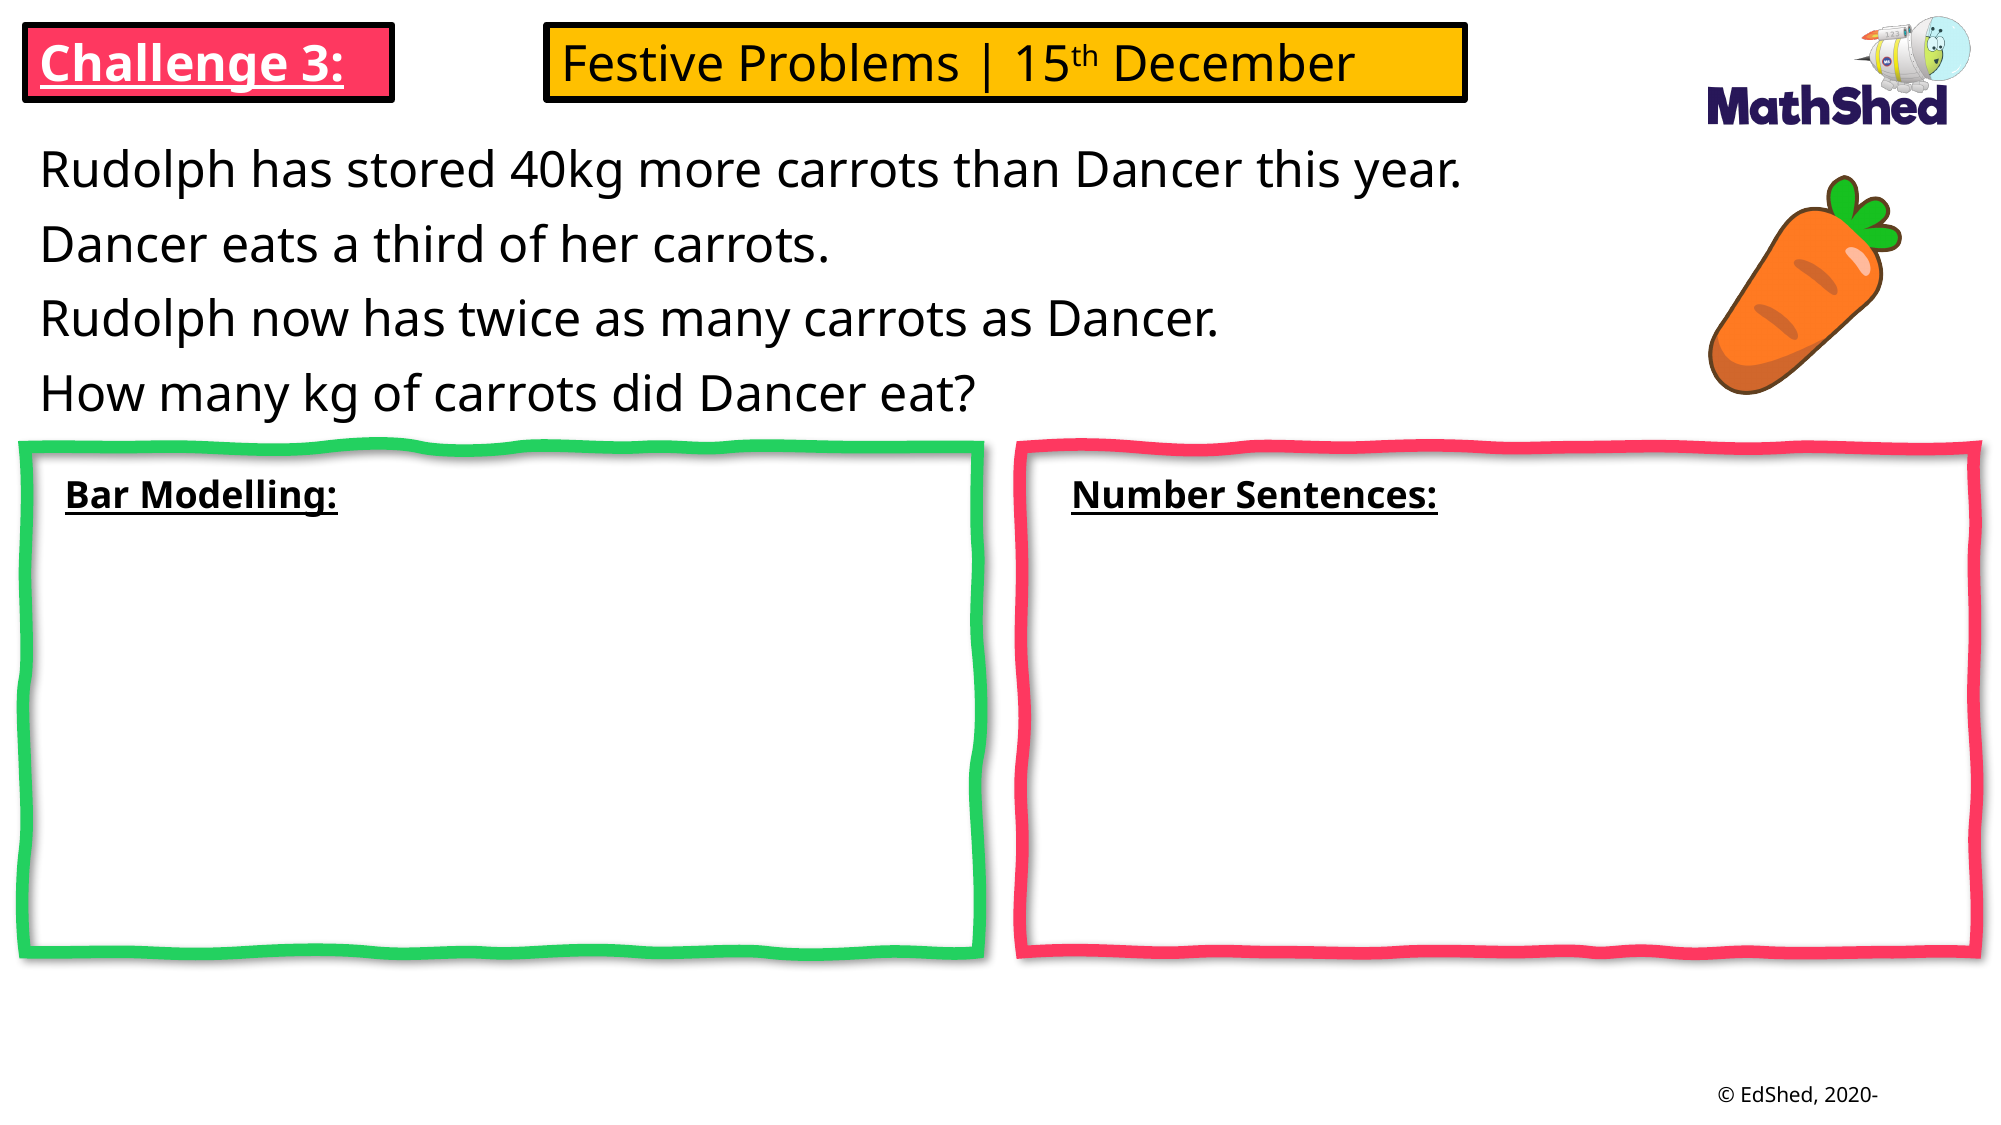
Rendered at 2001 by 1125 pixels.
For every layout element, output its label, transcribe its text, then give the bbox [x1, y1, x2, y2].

text_box Rudolph has stored 40kg more carrots than Dancer this year. Dancer eats a third of her carrots. Rudolph now has twice as many carrots as Dancer. How many kg of carrots did Dancer eat? [24, 136, 1843, 451]
picture [1708, 0, 1975, 125]
text_box [21, 442, 983, 956]
picture [1708, 175, 1902, 395]
text_box [1018, 443, 1979, 955]
text_box Challenge 3: [24, 24, 393, 100]
subtitle Festive Problems | 15th December [546, 24, 1465, 100]
text_box Bar Modelling: [49, 464, 353, 524]
text_box © EdShed, 2020- [1702, 1077, 2000, 1123]
